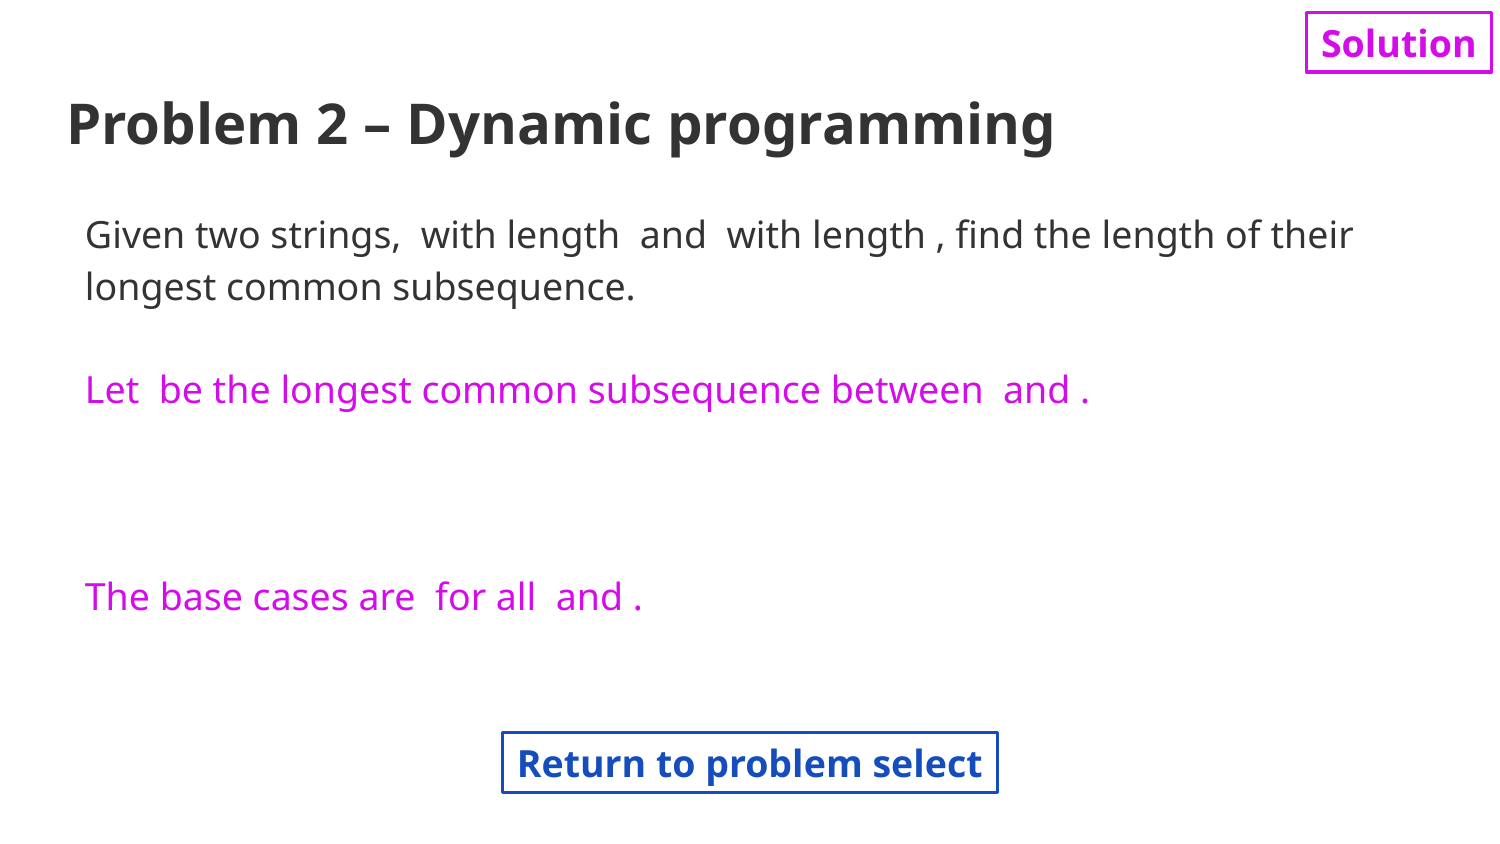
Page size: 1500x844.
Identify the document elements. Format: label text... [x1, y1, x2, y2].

text_box Return to problem select [502, 732, 998, 793]
title Problem 2 – Dynamic programming [51, 72, 1449, 176]
text_box Solution [1306, 12, 1492, 73]
